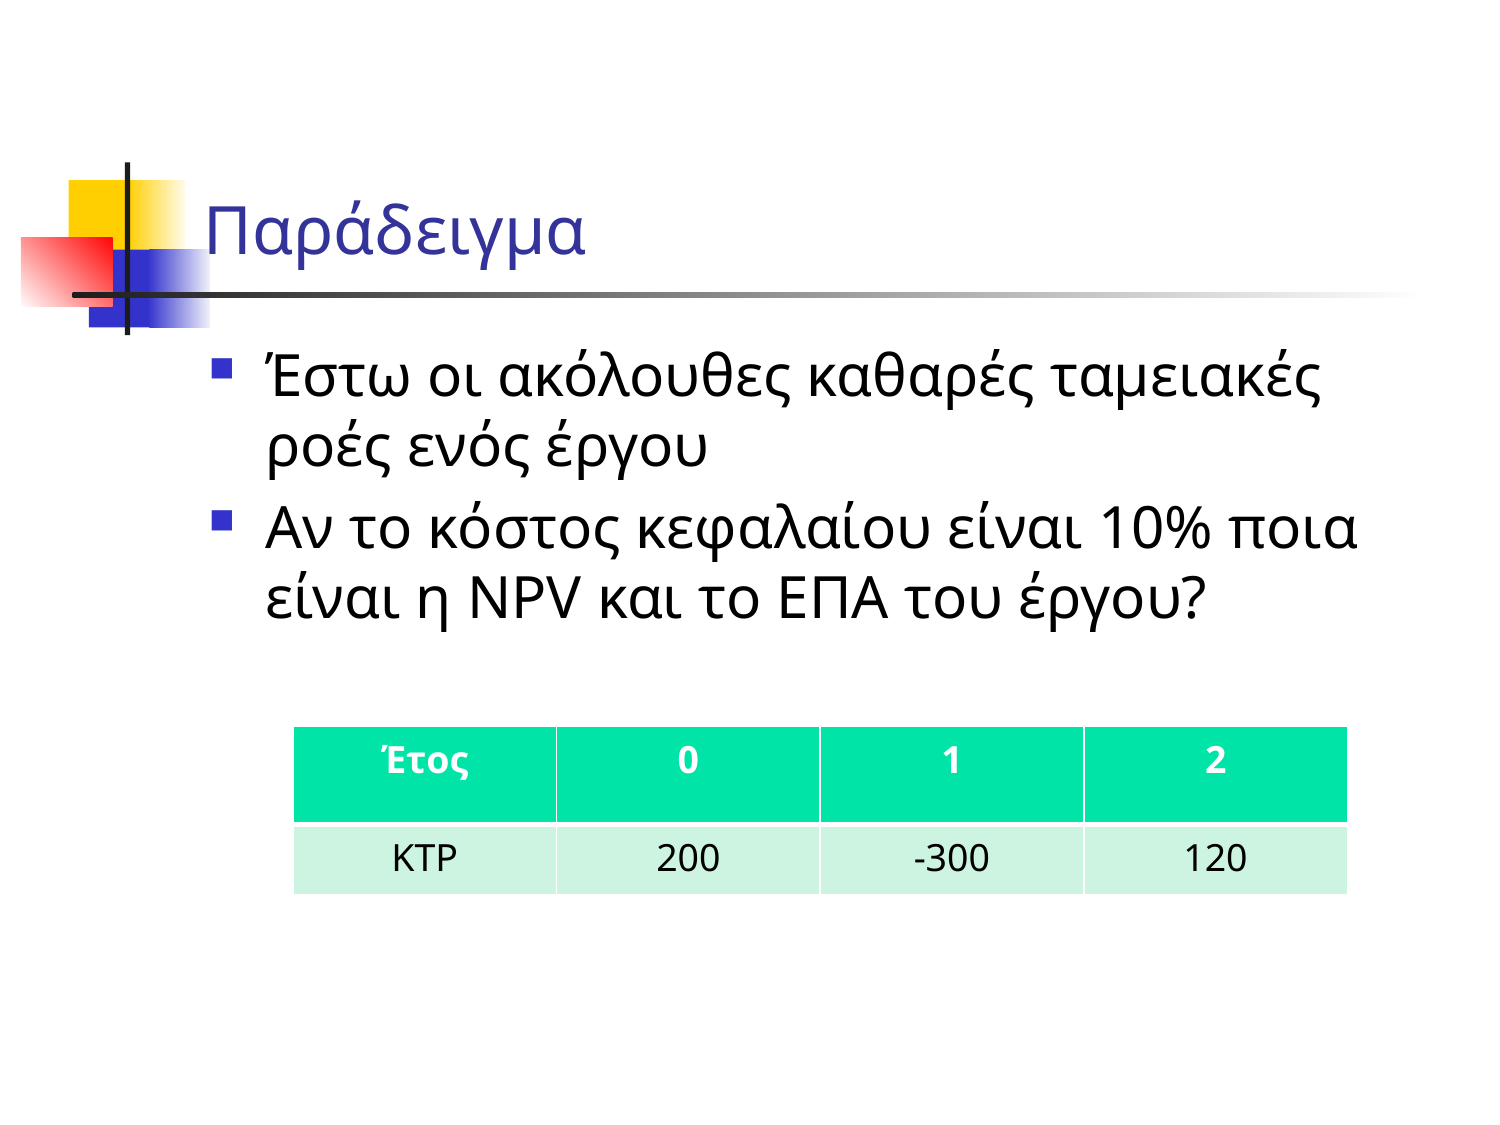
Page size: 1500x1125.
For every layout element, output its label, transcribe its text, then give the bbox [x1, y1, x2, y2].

table_cell ΚΤΡ [294, 827, 556, 894]
list Έστω οι ακόλουθες καθαρές ταμειακές ροές ενός έργου Αν το κόστος κεφαλαίου είναι 10% ποια είναι η NPV και το ΕΠΑ του έργου? [193, 330, 1470, 1007]
table_header 0 [557, 727, 819, 822]
table_cell 120 [1085, 827, 1347, 894]
title Παράδειγμα [188, 34, 1468, 276]
table_cell -300 [821, 827, 1083, 894]
table_header 2 [1085, 727, 1347, 822]
table_cell 200 [557, 827, 819, 894]
table_header 1 [821, 727, 1083, 822]
table_header Έτος [294, 727, 556, 822]
